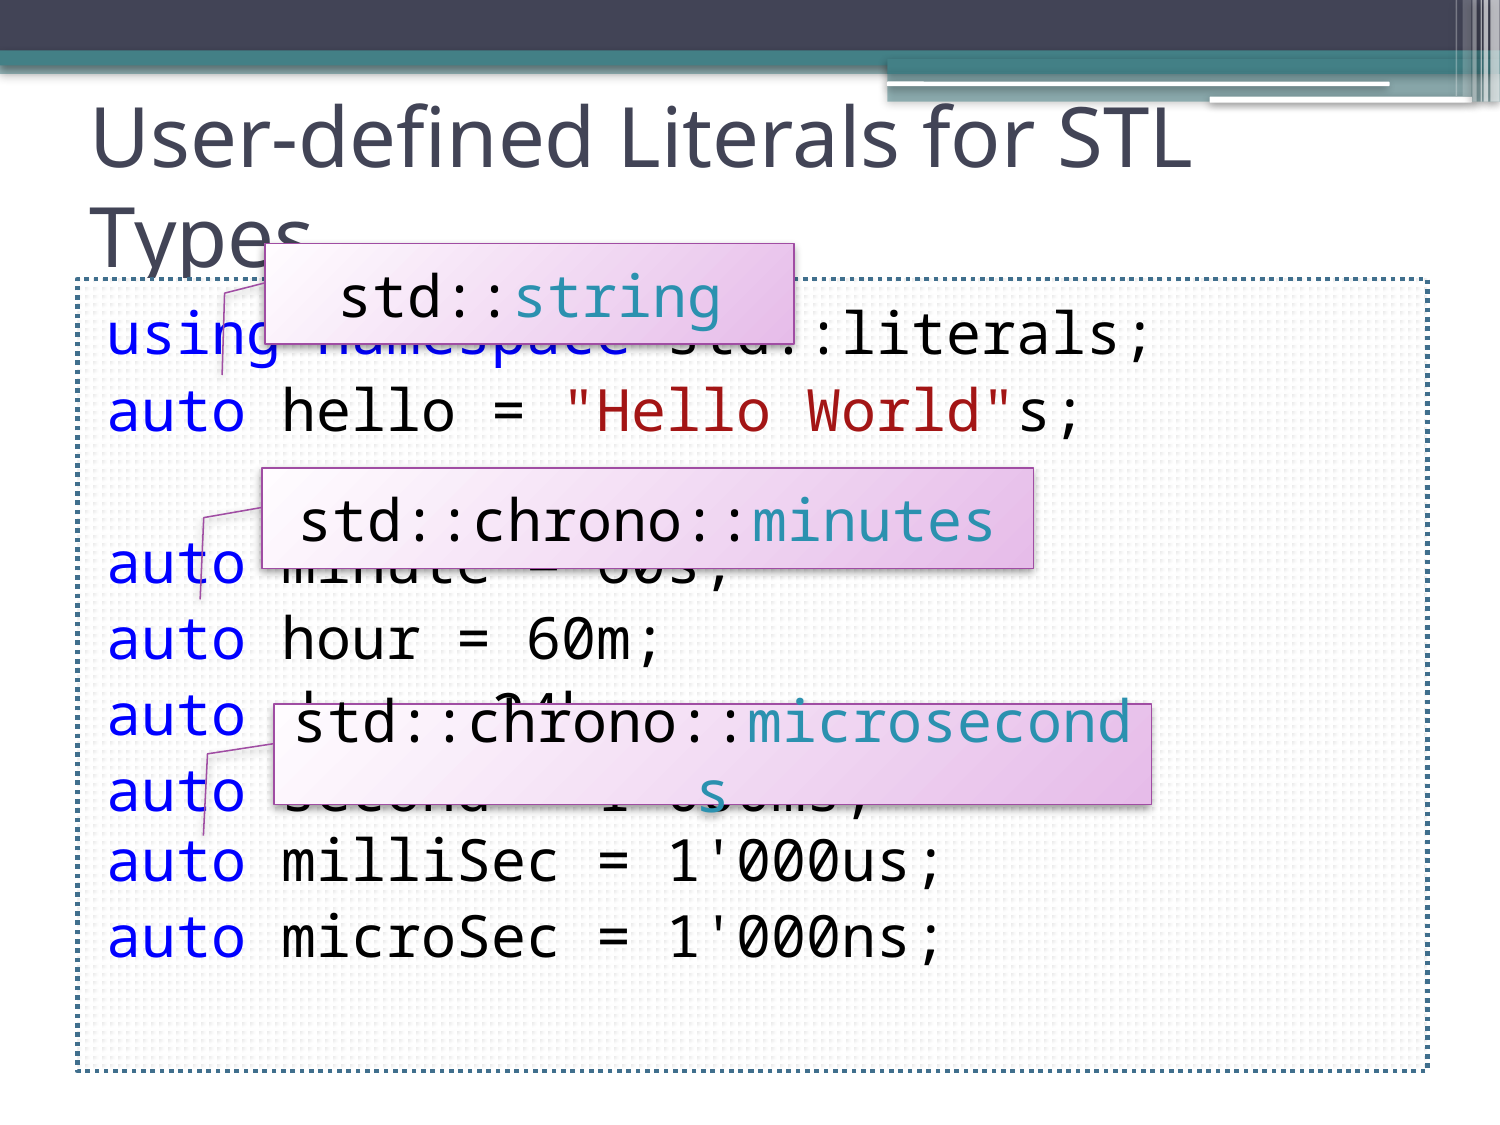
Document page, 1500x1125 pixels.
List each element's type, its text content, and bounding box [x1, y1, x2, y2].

text_box std::string [221, 243, 795, 376]
text_box std::chrono::microseconds [202, 703, 1152, 836]
title User-defined Literals for STL Types [75, 96, 1425, 272]
text_box using namespace std::literals; auto hello = "Hello World"s; auto minute = 60s; auto hour = 60m; auto day = 24h; auto second = 1'000ms; auto milliSec = 1'000us; auto microSec = 1'000ns; [77, 278, 1428, 1072]
text_box std::chrono::minutes [199, 467, 1034, 600]
